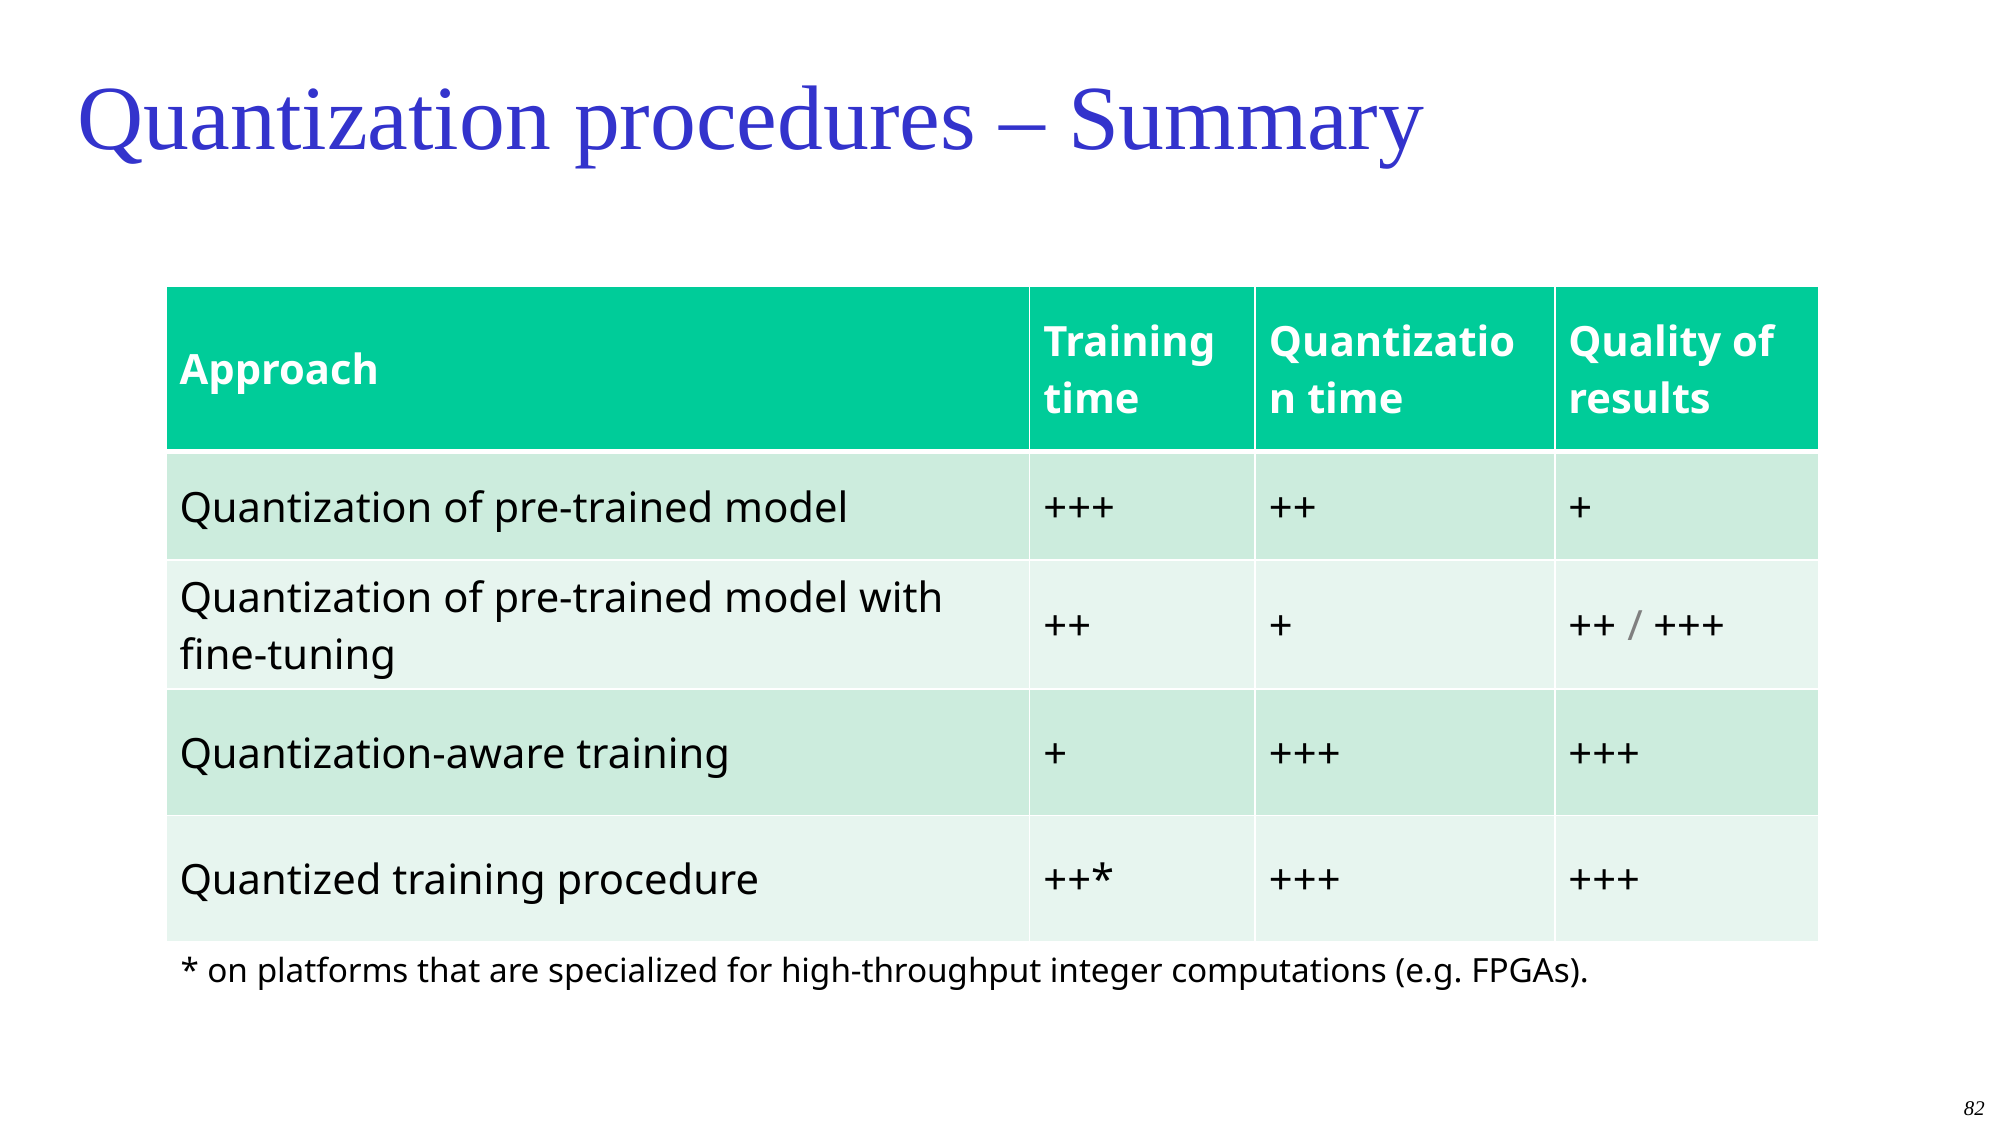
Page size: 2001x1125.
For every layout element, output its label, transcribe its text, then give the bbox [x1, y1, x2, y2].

table_cell +++ [1030, 454, 1254, 559]
table_cell Quantization-aware training [167, 690, 1029, 815]
table_cell +++ [1256, 690, 1554, 815]
table_header Quantization time [1256, 287, 1554, 449]
table_cell ++ / +++ [1556, 561, 1818, 688]
table_cell ++ [1256, 454, 1554, 559]
table_cell + [1556, 454, 1818, 559]
table_header Training time [1030, 287, 1254, 449]
title Quantization procedures – Summary [62, 37, 1934, 188]
table_cell + [1030, 690, 1254, 815]
table_header Approach [167, 287, 1029, 449]
table_cell Quantization of pre-trained model [167, 454, 1029, 559]
table_cell +++ [1556, 690, 1818, 815]
table_cell Quantized training procedure [167, 816, 1029, 941]
table_cell Quantization of pre-trained model with fine-tuning [167, 561, 1029, 688]
table_cell + [1256, 561, 1554, 688]
slide_number 82 [1583, 1087, 2000, 1125]
table_cell ++* [1030, 816, 1254, 941]
table_header Quality of results [1556, 287, 1818, 449]
table_cell +++ [1256, 816, 1554, 941]
table_cell +++ [1556, 816, 1818, 941]
text_box * on platforms that are specialized for high-throughput integer computations (e.g. FPGAs). [165, 941, 1819, 997]
table_cell ++ [1030, 561, 1254, 688]
